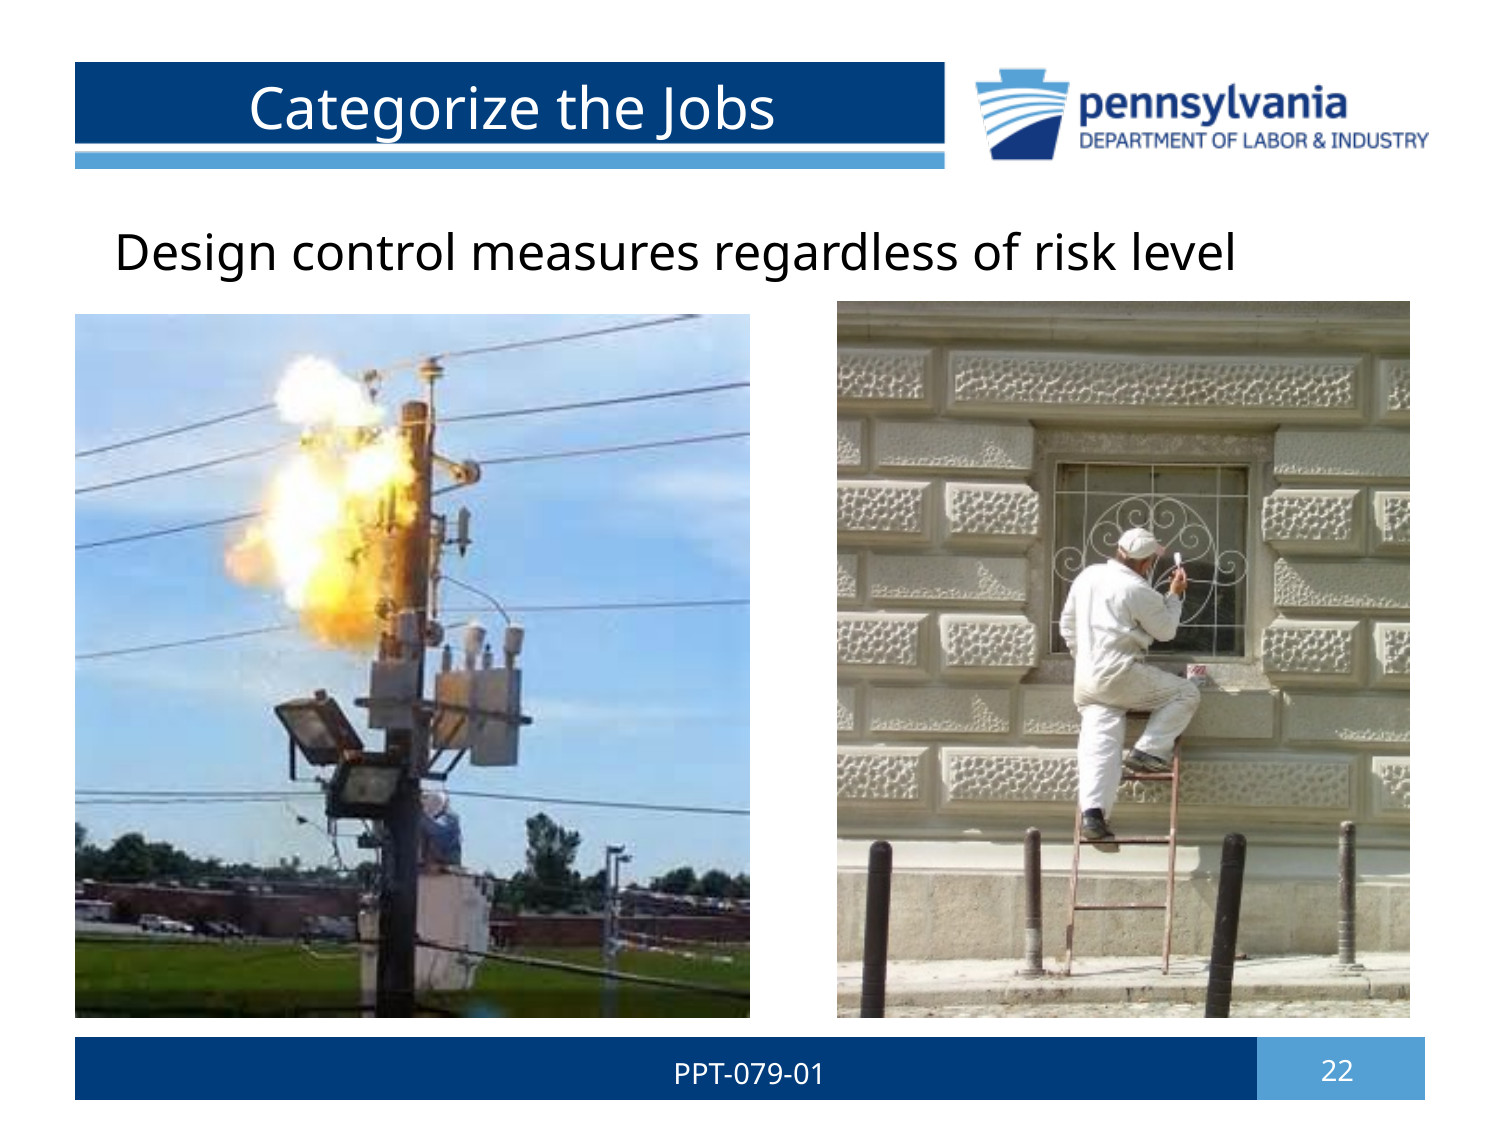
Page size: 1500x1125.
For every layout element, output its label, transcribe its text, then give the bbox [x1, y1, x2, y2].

footer PPT-079-01 [512, 1042, 988, 1103]
picture [837, 301, 1410, 1019]
picture [75, 62, 1429, 169]
slide_number 22 [1250, 1042, 1425, 1103]
picture [75, 1037, 1425, 1100]
subtitle Design control measures regardless of risk level [99, 212, 1400, 1000]
title Categorize the Jobs [75, 62, 950, 150]
picture [74, 314, 751, 1019]
